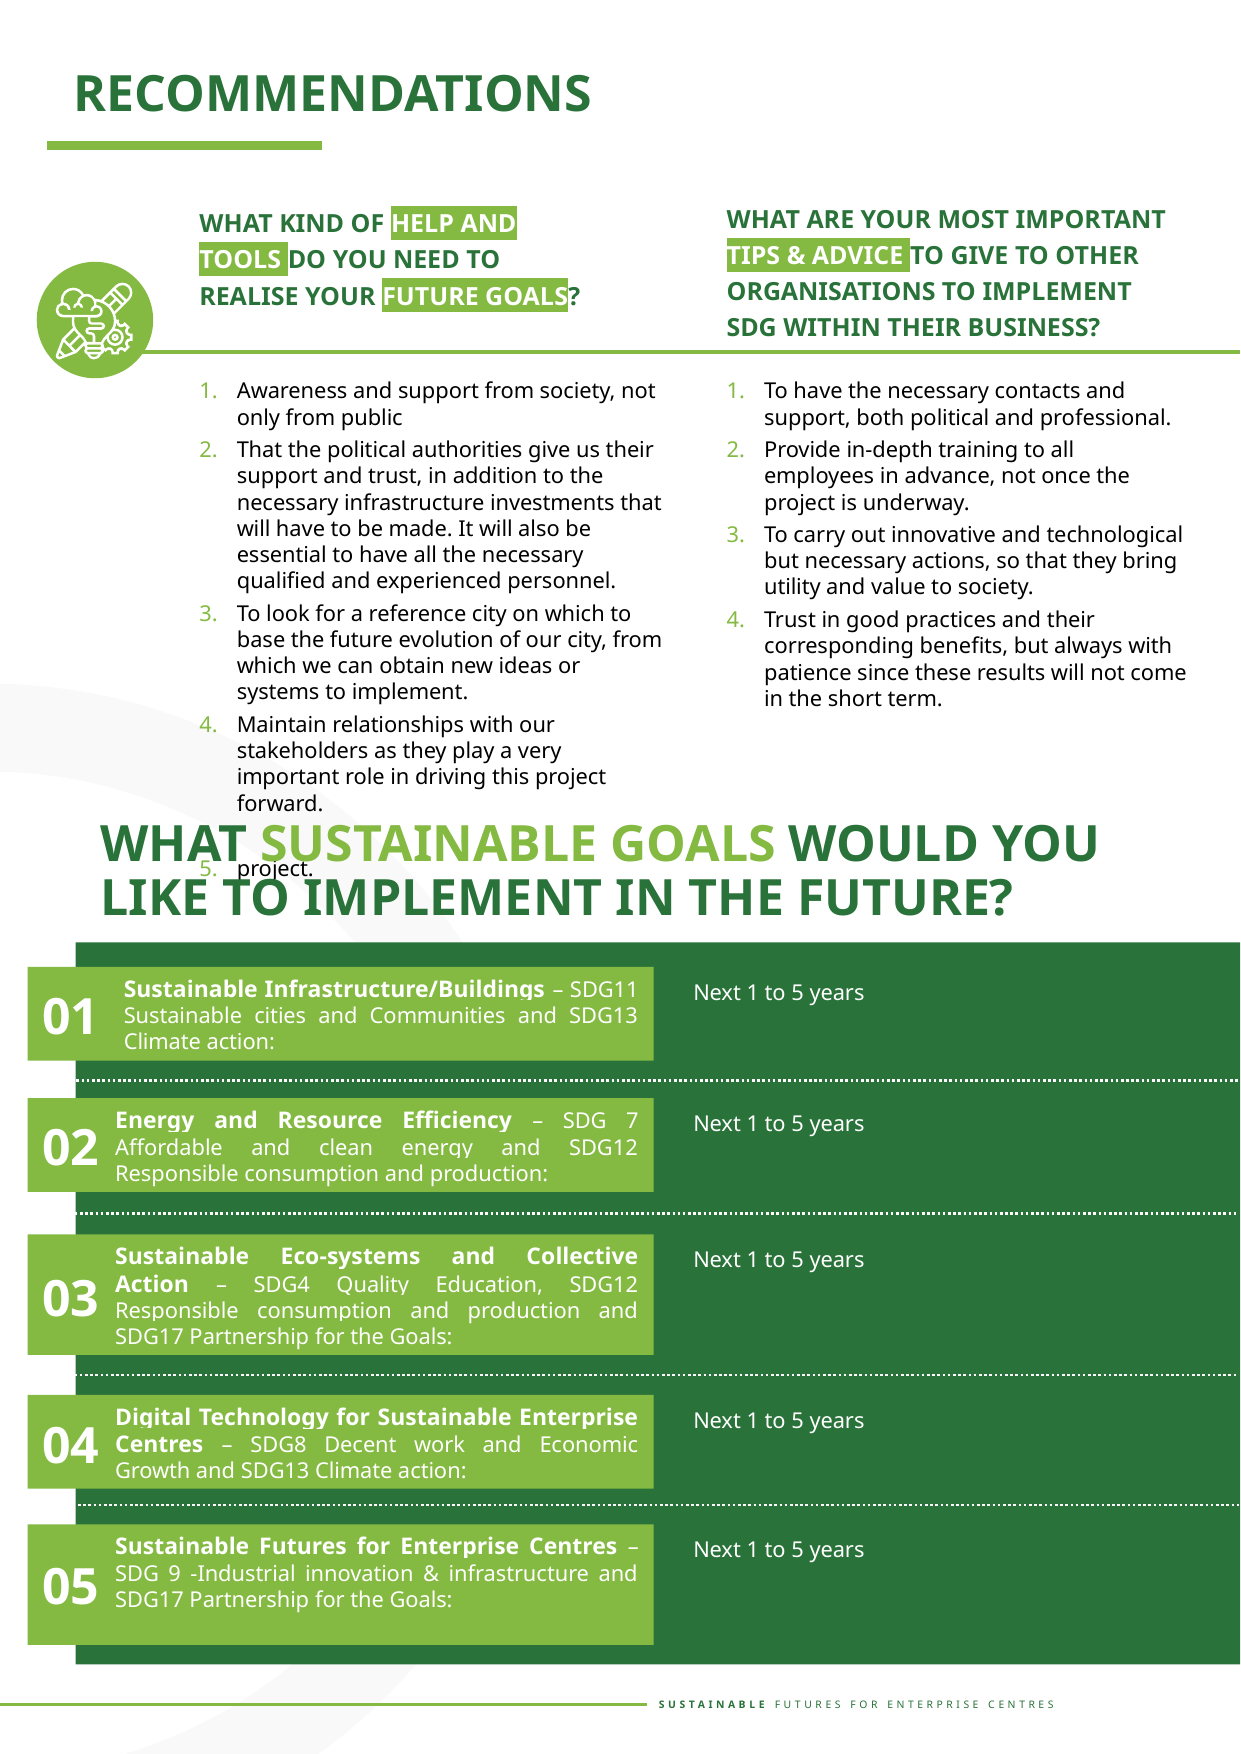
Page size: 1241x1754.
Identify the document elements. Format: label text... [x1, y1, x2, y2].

list To have the necessary contacts and support, both political and professional. Provide in-depth training to all employees in advance, not once the project is underway. To carry out innovative and technological but necessary actions, so that they bring utility and value to society. Trust in good practices and their corresponding benefits, but always with patience since these results will not come in the short term. [711, 379, 1204, 746]
list Next 1 to 5 years [678, 971, 1181, 1072]
list Next 1 to 5 years [678, 1238, 1181, 1376]
list WHAT ARE YOUR MOST IMPORTANT TIPS & ADVICE TO GIVE TO OTHER ORGANISATIONS TO IMPLEMENT SDG WITHIN THEIR BUSINESS? [711, 189, 1204, 261]
list Energy and Resource Efficiency – SDG 7 Affordable and clean energy and SDG12 Responsible consumption and production: [137, 1098, 654, 1192]
list Next 1 to 5 years [678, 1398, 1181, 1499]
list 02 [27, 1098, 137, 1194]
list WHAT KIND OF HELP AND TOOLS DO YOU NEED TO REALISE YOUR FUTURE GOALS? [184, 193, 620, 261]
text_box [36, 261, 1241, 379]
list Next 1 to 5 years [678, 1528, 1181, 1666]
list Digital Technology for Sustainable Enterprise Centres – SDG8 Decent work and Economic Growth and SDG13 Climate action: [27, 1394, 654, 1489]
list Sustainable Infrastructure/Buildings – SDG11 Sustainable cities and Communities and SDG13 Climate action: [137, 966, 654, 1061]
list WHAT SUSTAINABLE GOALS WOULD YOU LIKE TO IMPLEMENT IN THE FUTURE? [55, 810, 1178, 941]
list Sustainable Eco-systems and Collective Action – SDG4 Quality Education, SDG12 Responsible consumption and production and SDG17 Partnership for the Goals: [137, 1234, 654, 1355]
list Sustainable Futures for Enterprise Centres – SDG 9 -Industrial innovation & infrastructure and SDG17 Partnership for the Goals: [137, 1524, 654, 1645]
list Awareness and support from society, not only from public That the political authorities give us their support and trust, in addition to the necessary infrastructure investments that will have to be made. It will also be essential to have all the necessary qualified and experienced personnel. To look for a reference city on which to base the future evolution of our city, from which we can obtain new ideas or systems to implement. Maintain relationships with our stakeholders as they play a very important role in driving this project forward. project. [184, 379, 679, 746]
list RECOMMENDATIONS [59, 54, 1181, 185]
list 03 [27, 1234, 137, 1359]
list 05 [27, 1523, 137, 1645]
list 01 [27, 964, 137, 1064]
list 04 [27, 1395, 137, 1491]
list Next 1 to 5 years [678, 1102, 1181, 1203]
